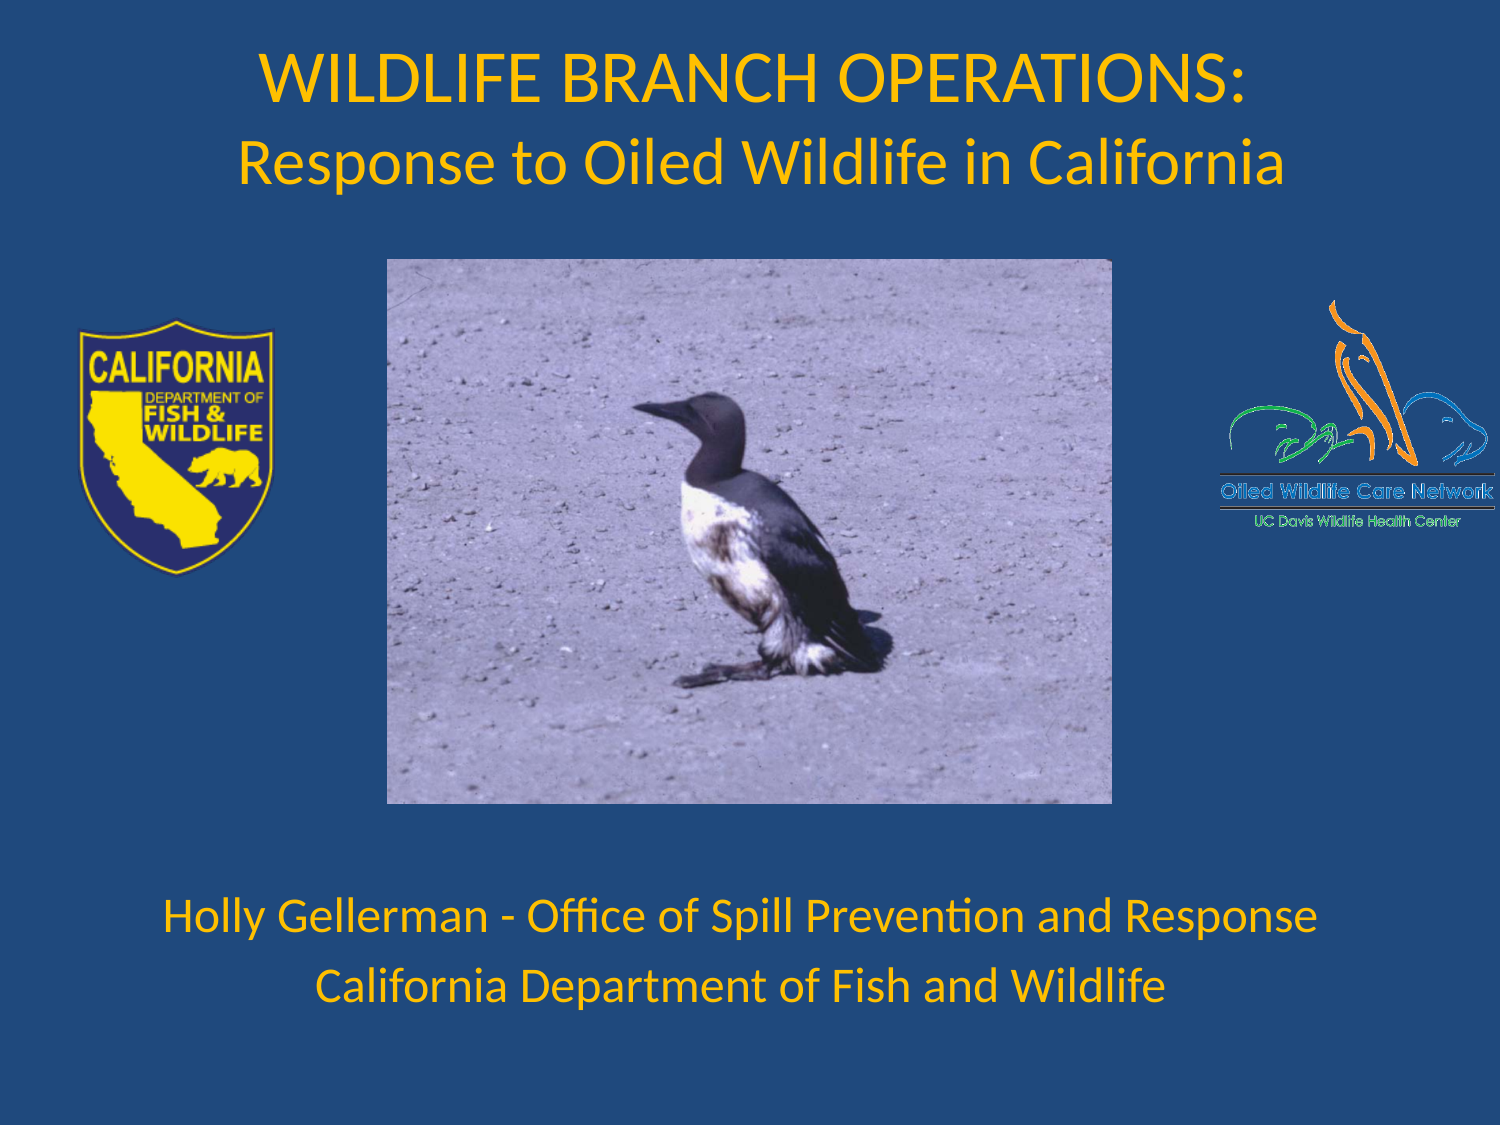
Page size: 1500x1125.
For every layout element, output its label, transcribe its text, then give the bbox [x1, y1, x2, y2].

picture [76, 316, 276, 580]
picture [1220, 299, 1495, 530]
title WILDLIFE BRANCH OPERATIONS: Response to Oiled Wildlife in California [87, 0, 1438, 225]
subtitle Holly Gellerman - Office of Spill Prevention and Response California Department of Fish and Wildlife [124, 875, 1358, 1075]
picture [387, 258, 1112, 805]
